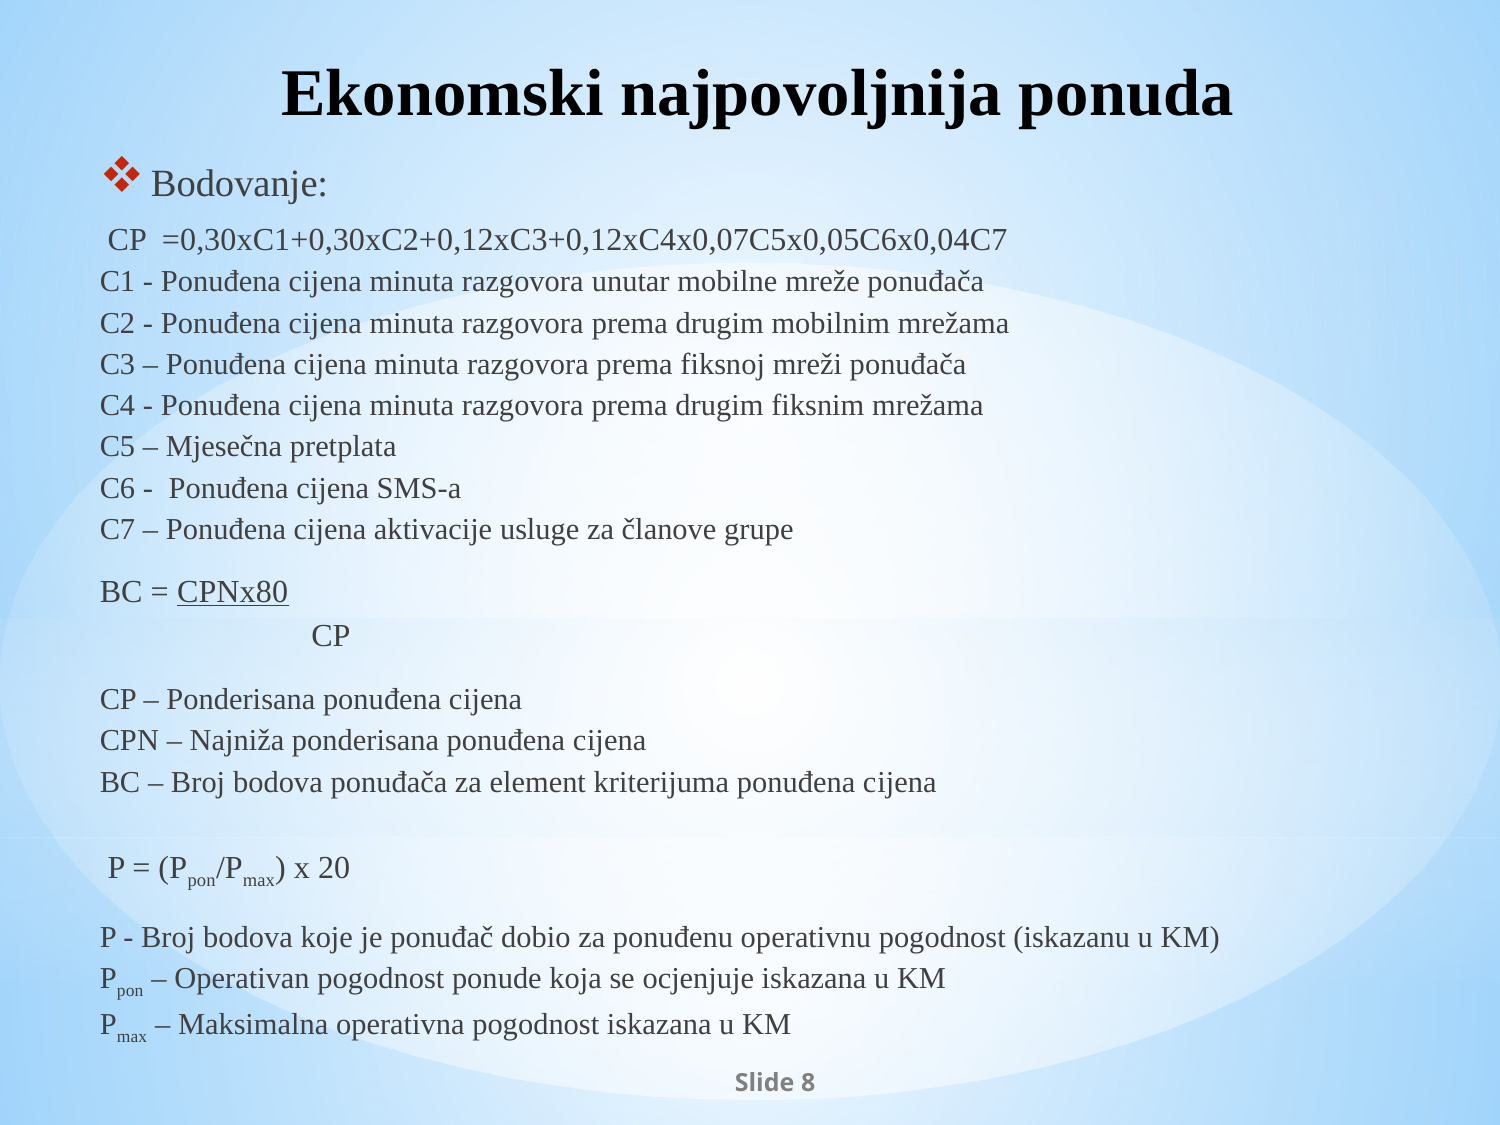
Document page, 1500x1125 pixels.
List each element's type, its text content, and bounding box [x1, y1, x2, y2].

list Bodovanje: CP =0,30xC1+0,30xC2+0,12xC3+0,12xC4x0,07C5x0,05C6x0,04C7 C1 - Ponuđena cijena minuta razgovora unutar mobilne mreže ponuđača C2 - Ponuđena cijena minuta razgovora prema drugim mobilnim mrežama C3 – Ponuđena cijena minuta razgovora prema fiksnoj mreži ponuđača C4 - Ponuđena cijena minuta razgovora prema drugim fiksnim mrežama C5 – Mjesečna pretplata C6 - Ponuđena cijena SMS-a C7 – Ponuđena cijena aktivacije usluge za članove grupe BC = CPNx80 CP CP – Ponderisana ponuđena cijena CPN – Najniža ponderisana ponuđena cijena BC – Broj bodova ponuđača za element kriterijuma ponuđena cijena P = (Ppon/Pmax) x 20 P - Broj bodova koje je ponuđač dobio za ponuđenu operativnu pogodnost (iskazanu u KM) Ppon – Operativan pogodnost ponude koja se ocjenjuje iskazana u KM Pmax – Maksimalna operativna pogodnost iskazana u KM [84, 149, 1410, 1054]
slide_number Slide 8 [624, 1059, 925, 1107]
title Ekonomski najpovoljnija ponuda [174, 41, 1342, 149]
